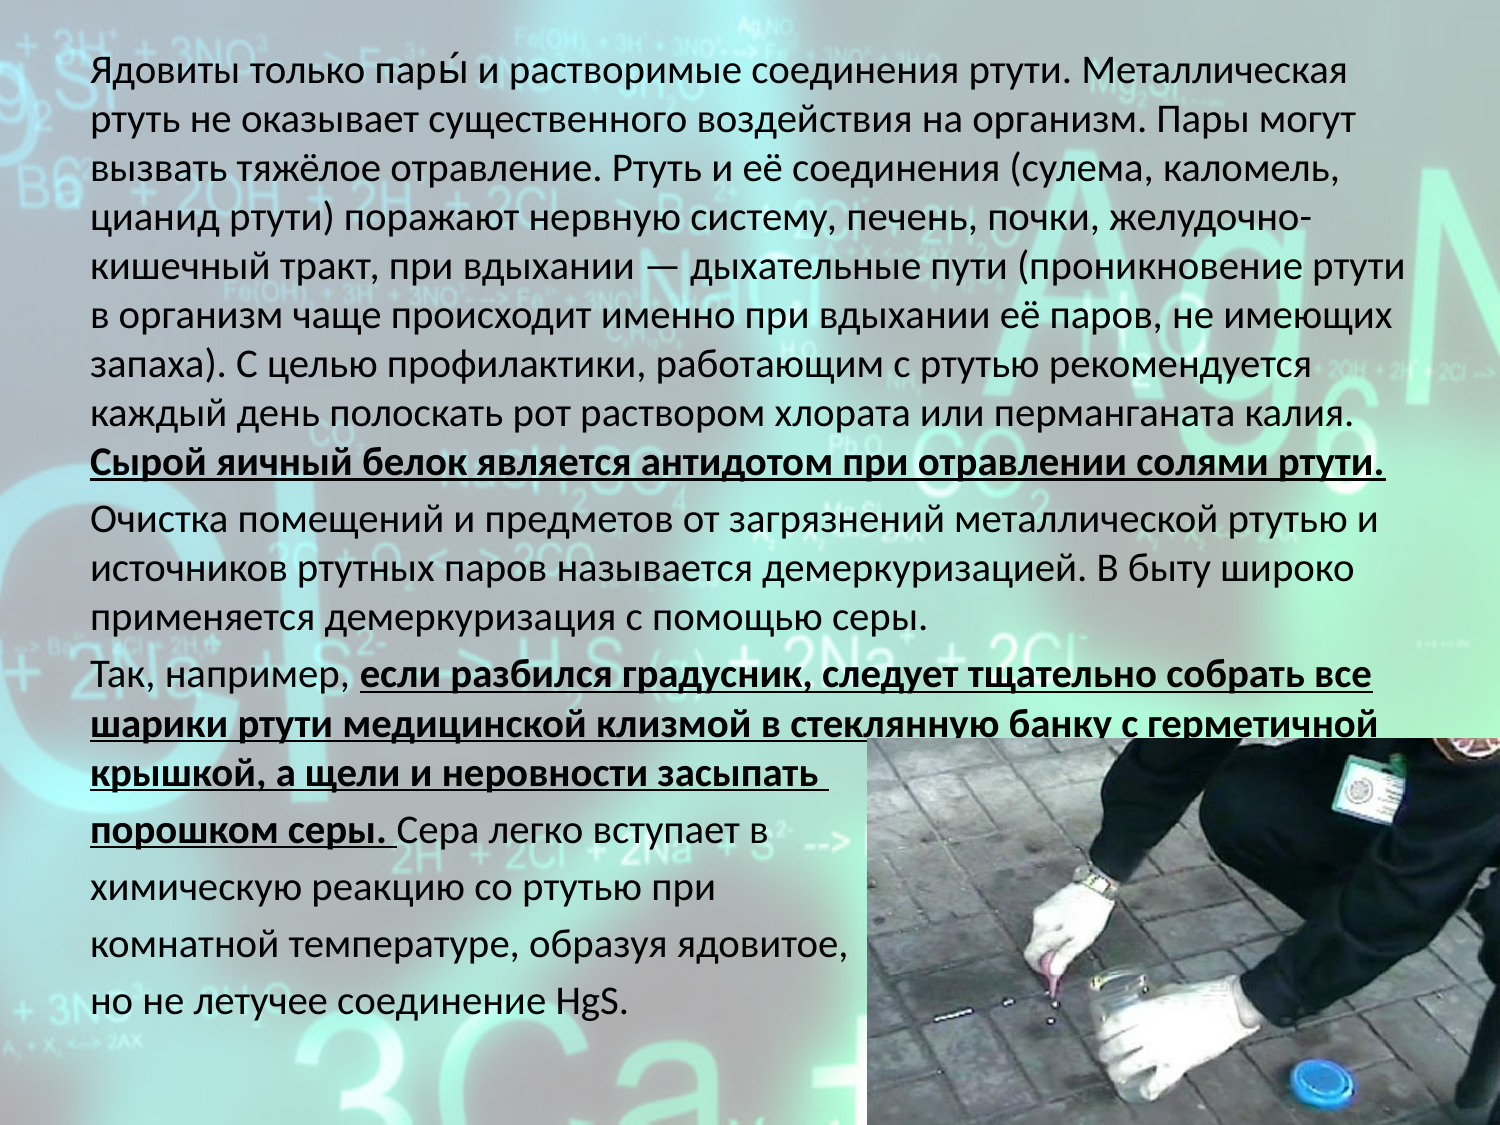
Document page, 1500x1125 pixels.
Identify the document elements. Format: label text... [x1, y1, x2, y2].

list Ядовиты только пары́ и растворимые соединения ртути. Металлическая ртуть не оказывает существенного воздействия на организм. Пары могут вызвать тяжёлое отравление. Ртуть и её соединения (сулема, каломель, цианид ртути) поражают нервную систему, печень, почки, желудочно-кишечный тракт, при вдыхании — дыхательные пути (проникновение ртути в организм чаще происходит именно при вдыхании её паров, не имеющих запаха). С целью профилактики, работающим с ртутью рекомендуется каждый день полоскать рот раствором хлората или перманганата калия. Сырой яичный белок является антидотом при отравлении солями ртути. Очистка помещений и предметов от загрязнений металлической ртутью и источников ртутных паров называется демеркуризацией. В быту широко применяется демеркуризация с помощью серы. Так, например, если разбился градусник, следует тщательно собрать все шарики ртути медицинской клизмой в стеклянную банку с герметичной крышкой, а щели и неровности засыпать порошком серы. Сера легко вступает в химическую реакцию со ртутью при комнатной температуре, образуя ядовитое, но не летучее соединение HgS. [75, 35, 1425, 1079]
picture [866, 737, 1500, 1125]
